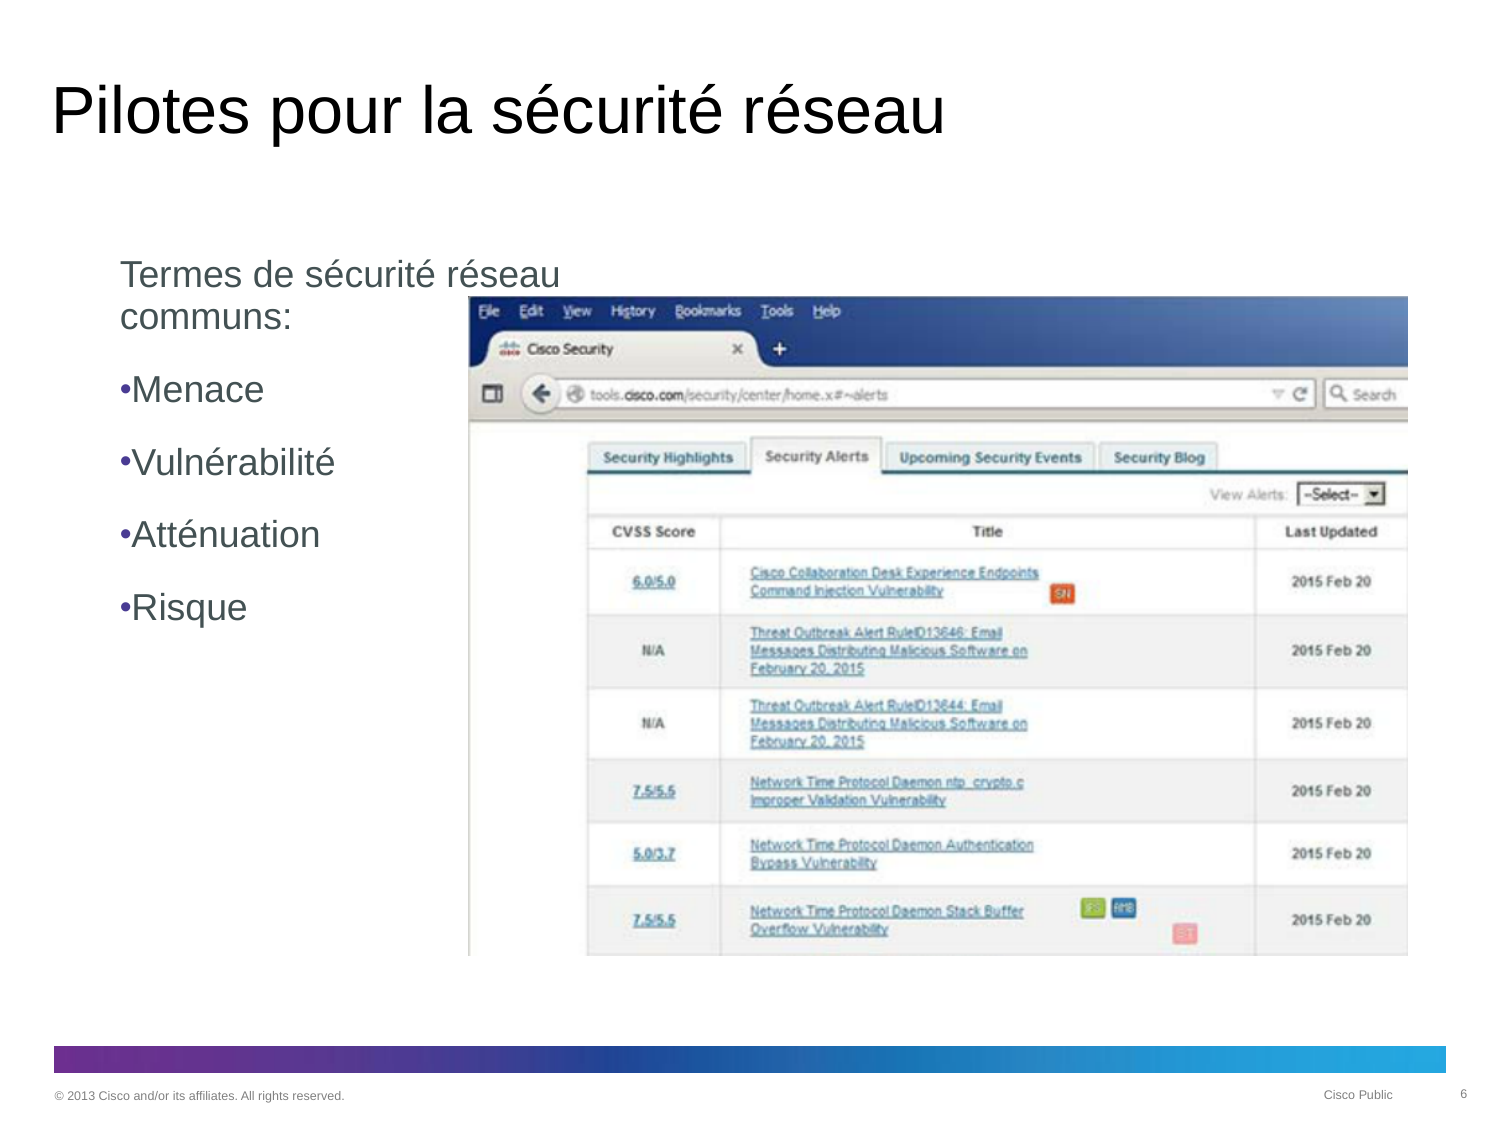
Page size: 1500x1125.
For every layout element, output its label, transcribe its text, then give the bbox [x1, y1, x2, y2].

title Pilotes pour la sécurité réseau [37, 17, 1447, 155]
picture [467, 296, 1408, 956]
text_box Termes de sécurité réseau communs: Menace Vulnérabilité Atténuation Risque [104, 202, 699, 535]
picture [54, 1046, 1446, 1073]
